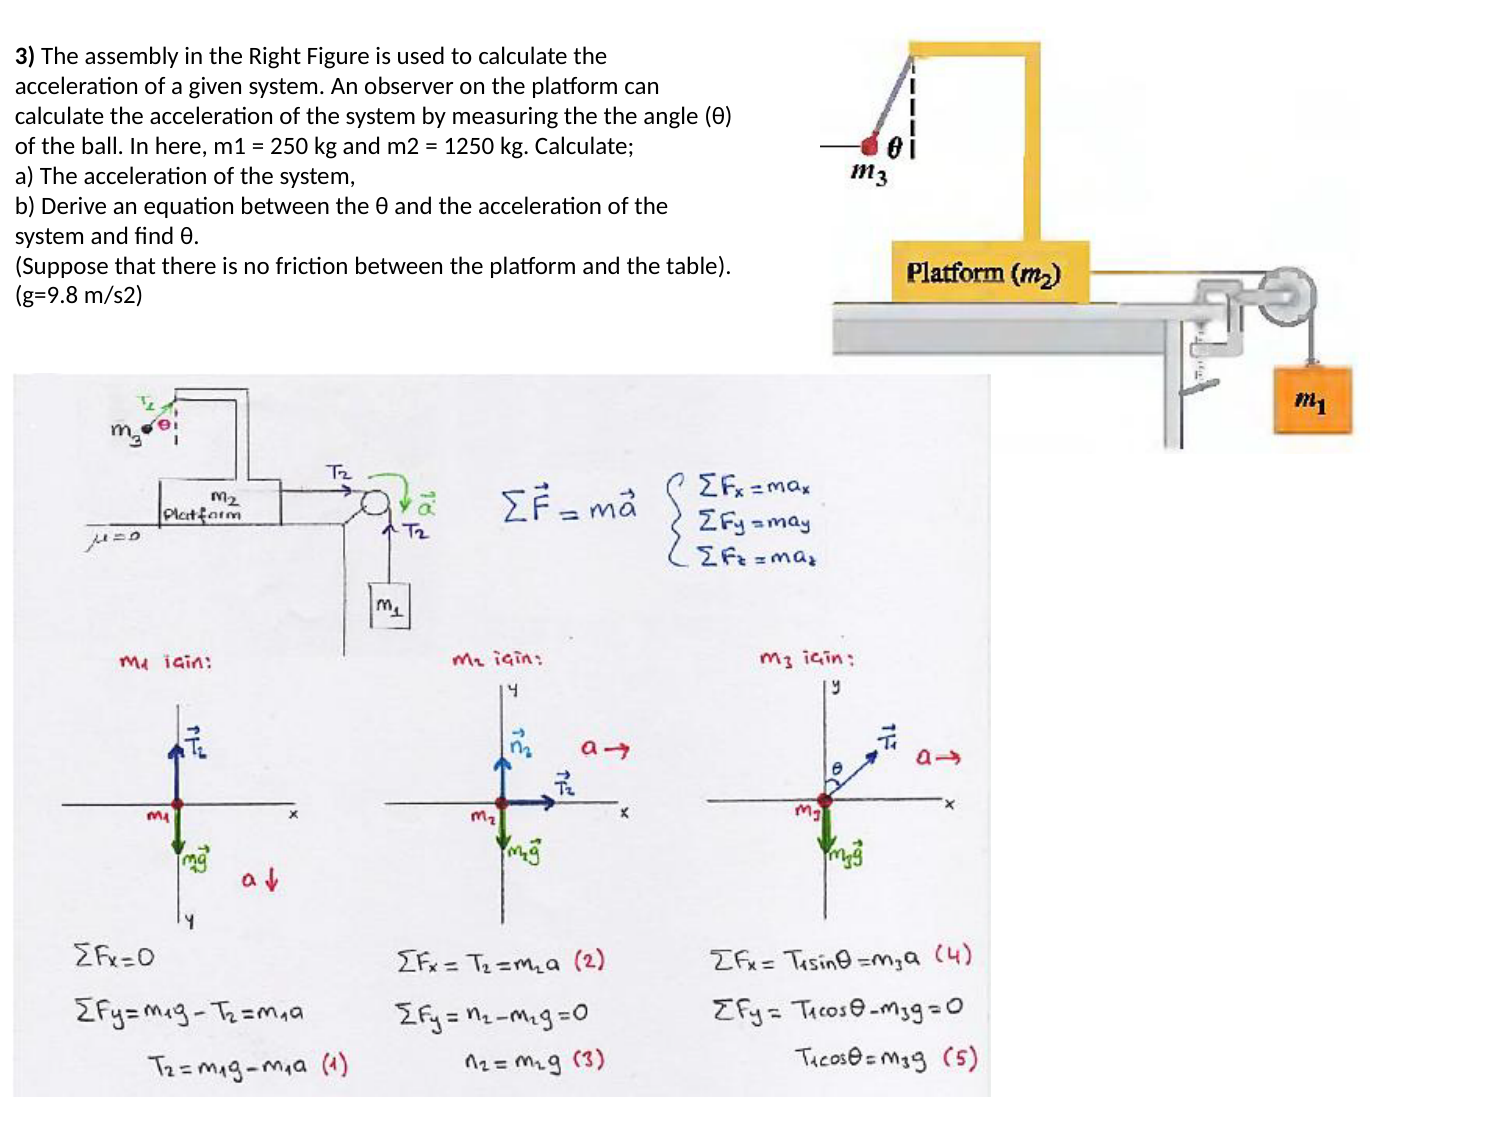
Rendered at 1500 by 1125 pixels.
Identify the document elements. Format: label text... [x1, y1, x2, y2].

text_box 3) The assembly in the Right Figure is used to calculate the acceleration of a given system. An observer on the platform can calculate the acceleration of the system by measuring the the angle (θ) of the ball. In here, m1 = 250 kg and m2 = 1250 kg. Calculate; a) The acceleration of the system, b) Derive an equation between the θ and the acceleration of the system and find θ. (Suppose that there is no friction between the platform and the table). (g=9.8 m/s2) [0, 2, 750, 317]
picture [12, 1, 1370, 1098]
